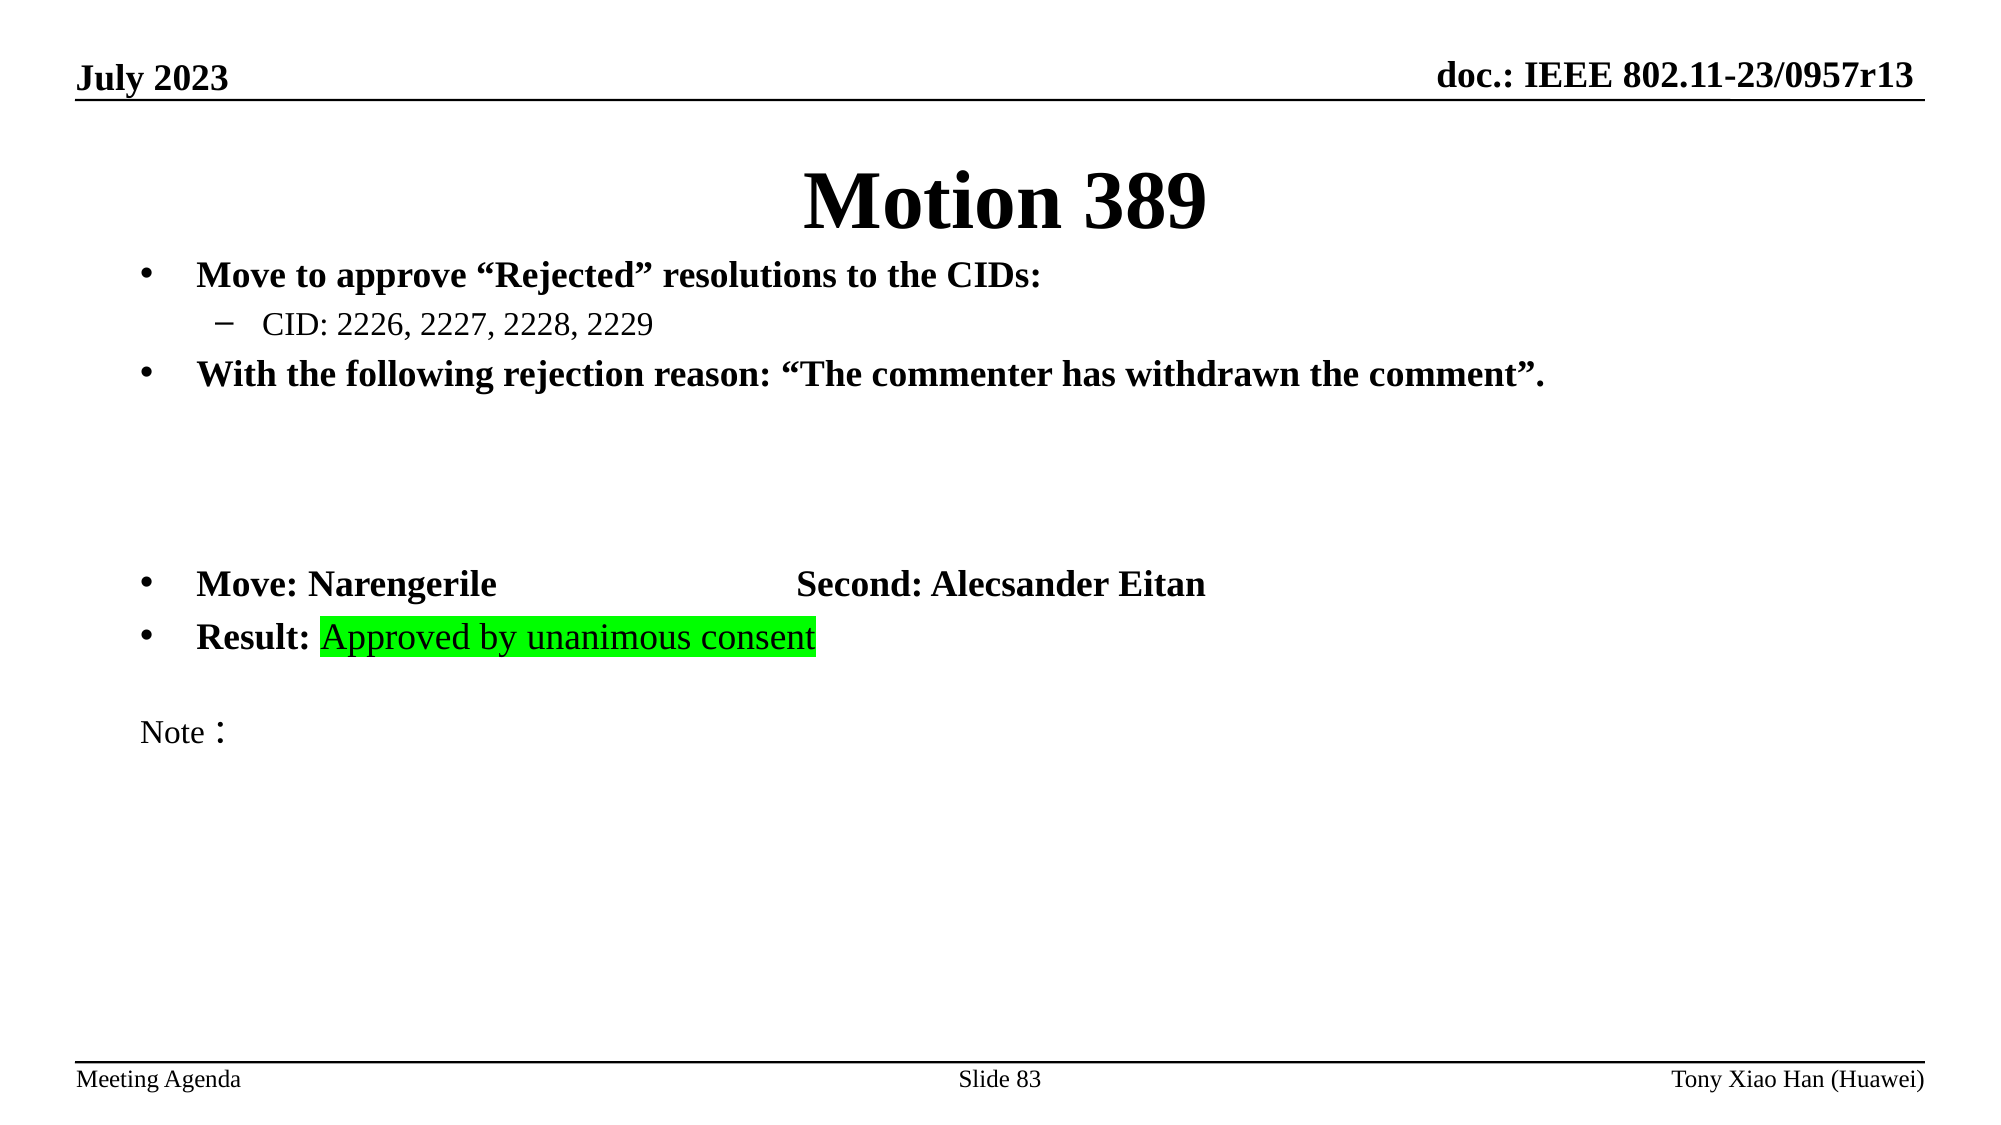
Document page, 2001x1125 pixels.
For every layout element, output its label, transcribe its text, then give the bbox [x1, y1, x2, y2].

text_box Motion 389 [368, 137, 1644, 212]
text_box Move to approve “Rejected” resolutions to the CIDs: CID: 2226, 2227, 2228, 2229 With the following rejection reason: “The commenter has withdrawn the comment”. Move: Narengerile Second: Alecsander Eitan Result: Approved by unanimous consent Note： [125, 212, 1888, 900]
